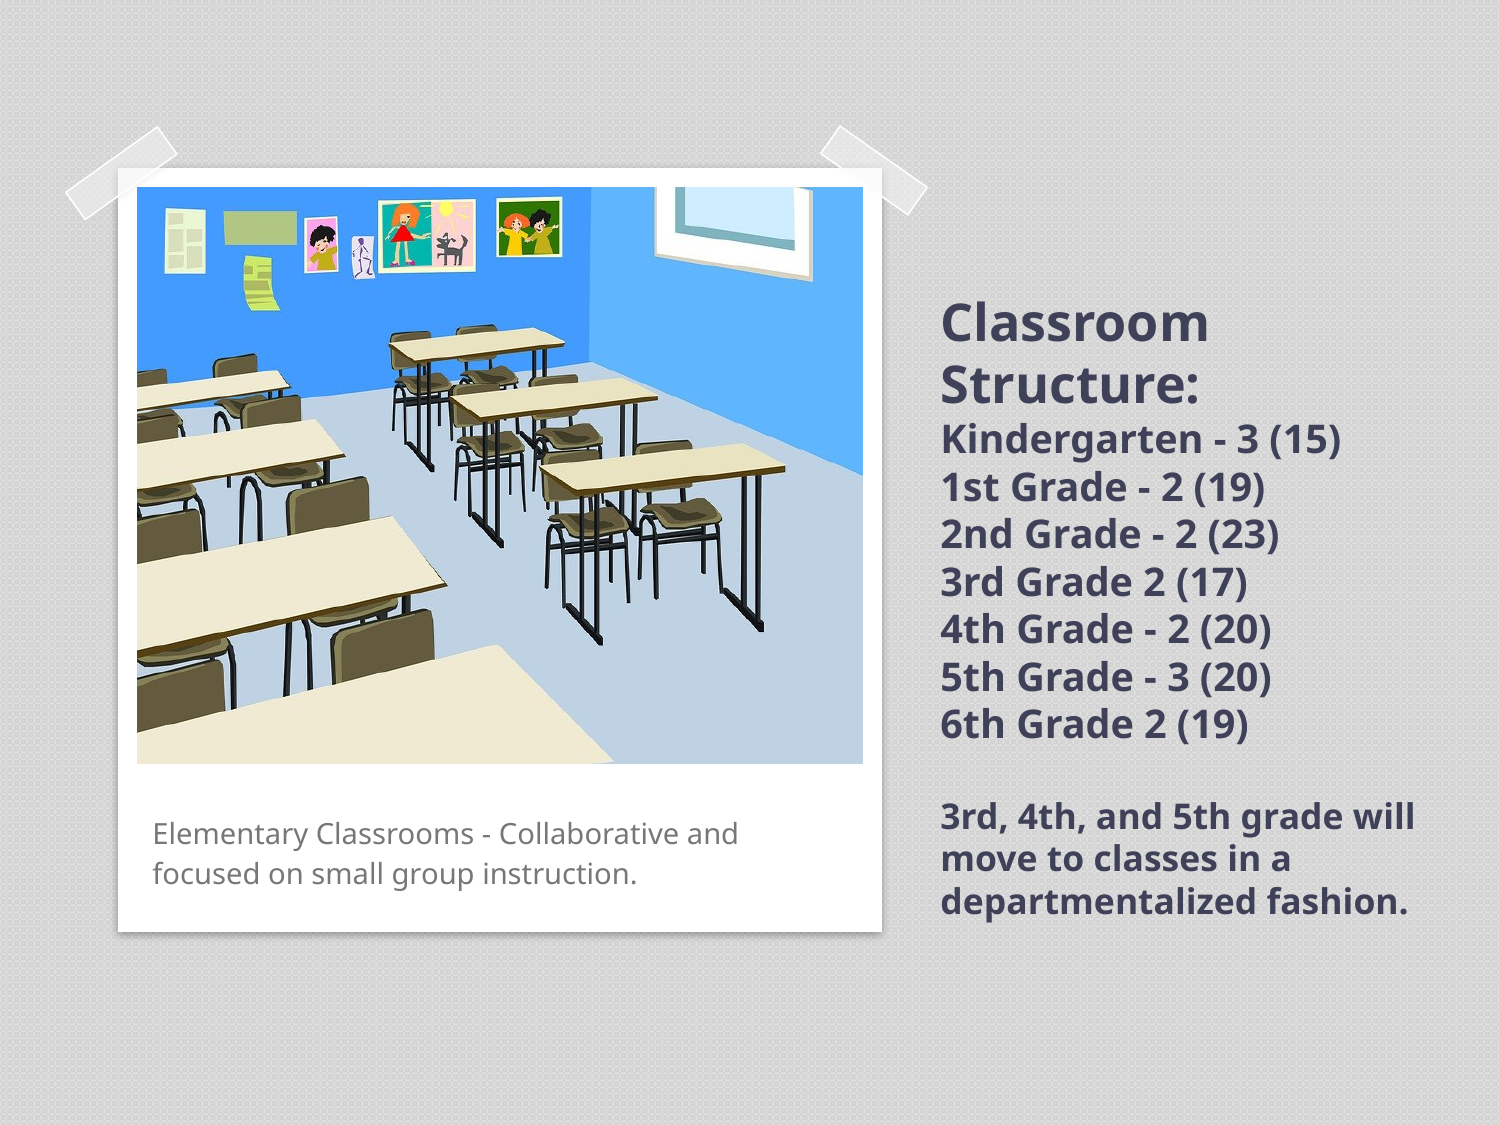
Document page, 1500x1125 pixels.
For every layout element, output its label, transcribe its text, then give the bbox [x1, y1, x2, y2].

list Elementary Classrooms - Collaborative and focused on small group instruction. [137, 787, 863, 913]
picture [0, 0, 1500, 1125]
title Classroom Structure: Kindergarten - 3 (15) 1st Grade - 2 (19) 2nd Grade - 2 (23) 3rd Grade 2 (17) 4th Grade - 2 (20) 5th Grade - 3 (20) 6th Grade 2 (19) 3rd, 4th, and 5th grade will move to classes in a departmentalized fashion. [925, 174, 1447, 929]
